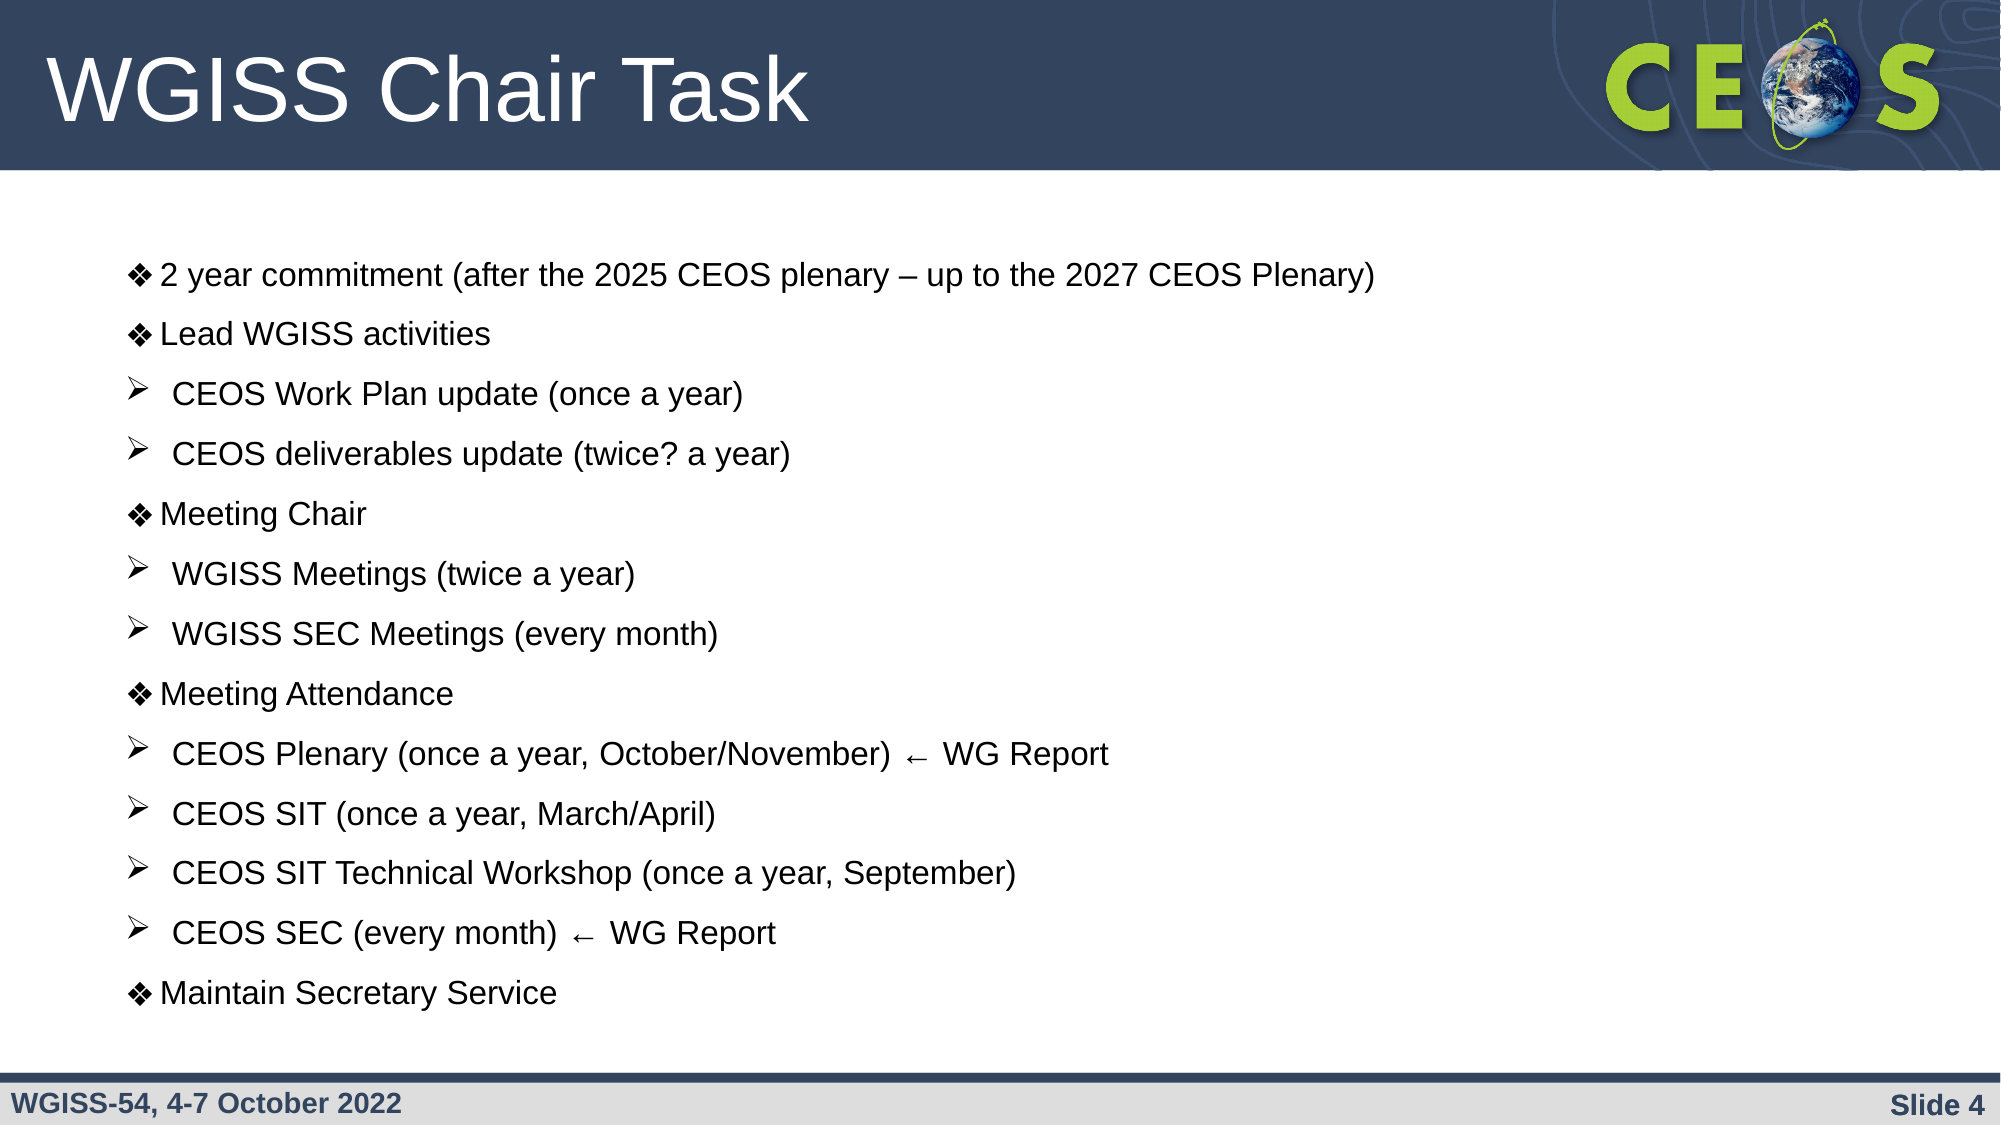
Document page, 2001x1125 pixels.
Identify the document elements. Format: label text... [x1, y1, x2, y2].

text_box WGISS Chair Task [31, 22, 1454, 148]
text_box Slide 4 [1683, 1078, 2000, 1125]
picture [1606, 18, 1939, 150]
text_box 2 year commitment (after the 2025 CEOS plenary – up to the 2027 CEOS Plenary) Lead WGISS activities CEOS Work Plan update (once a year) CEOS deliverables update (twice? a year) Meeting Chair WGISS Meetings (twice a year) WGISS SEC Meetings (every month) Meeting Attendance CEOS Plenary (once a year, October/November) ← WG Report CEOS SIT (once a year, March/April) CEOS SIT Technical Workshop (once a year, September) CEOS SEC (every month) ← WG Report Maintain Secretary Service [109, 225, 1933, 1019]
